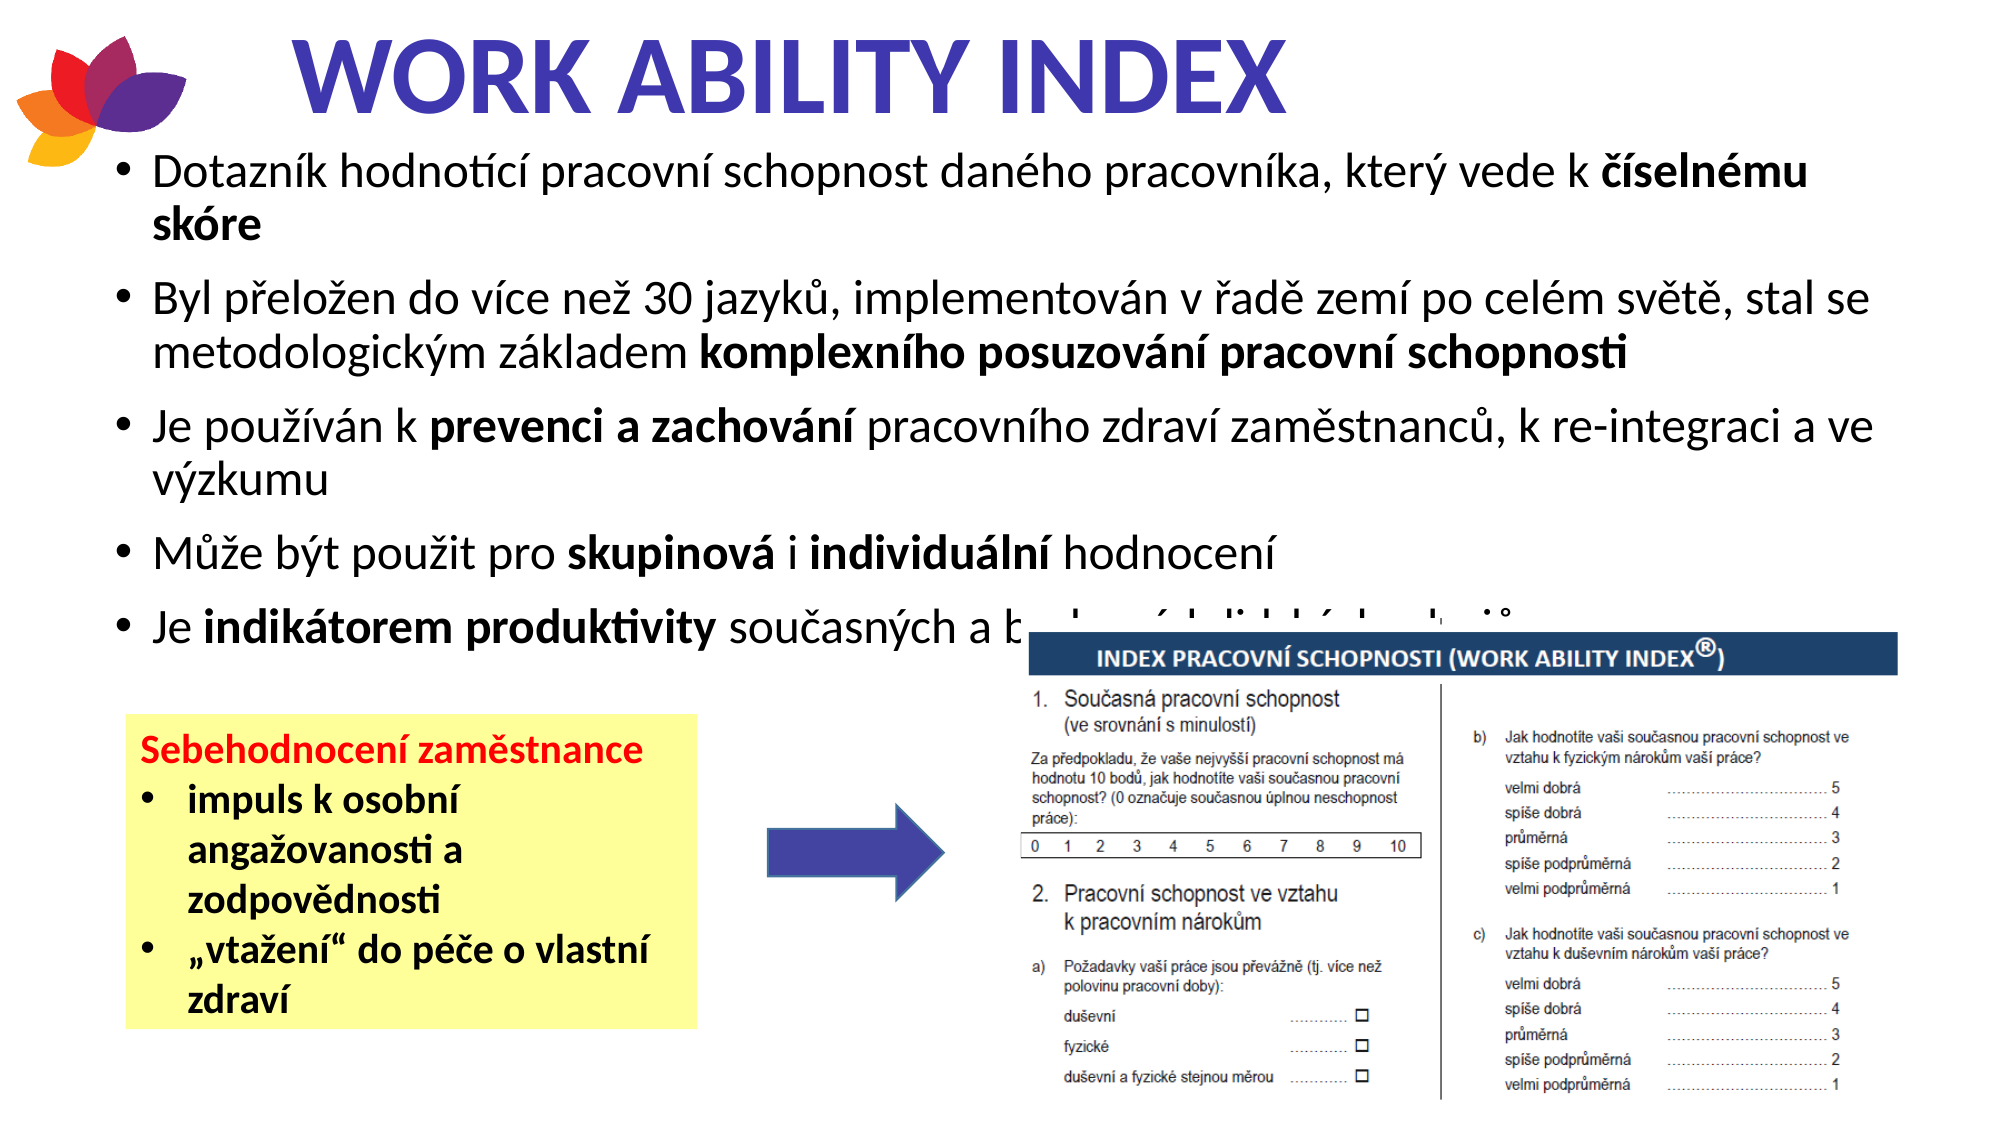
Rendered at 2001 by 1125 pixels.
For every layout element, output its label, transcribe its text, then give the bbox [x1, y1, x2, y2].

picture [1020, 618, 1908, 1115]
list Dotazník hodnotící pracovní schopnost daného pracovníka, který vede k číselnému skóre Byl přeložen do více než 30 jazyků, implementován v řadě zemí po celém světě, stal se metodologickým základem komplexního posuzování pracovní schopnosti Je používán k prevenci a zachování pracovního zdraví zaměstnanců, k re-integraci a ve výzkumu Může být použit pro skupinová i individuální hodnocení Je indikátorem produktivity současných a budoucích lidských zdrojů [99, 137, 1909, 665]
text_box Sebehodnocení zaměstnance impuls k osobní angažovanosti a zodpovědnosti „vtažení“ do péče o vlastní zdraví [125, 714, 697, 1030]
picture [0, 0, 201, 202]
text_box Work Ability Index [276, 34, 1570, 120]
text_box [766, 802, 946, 903]
